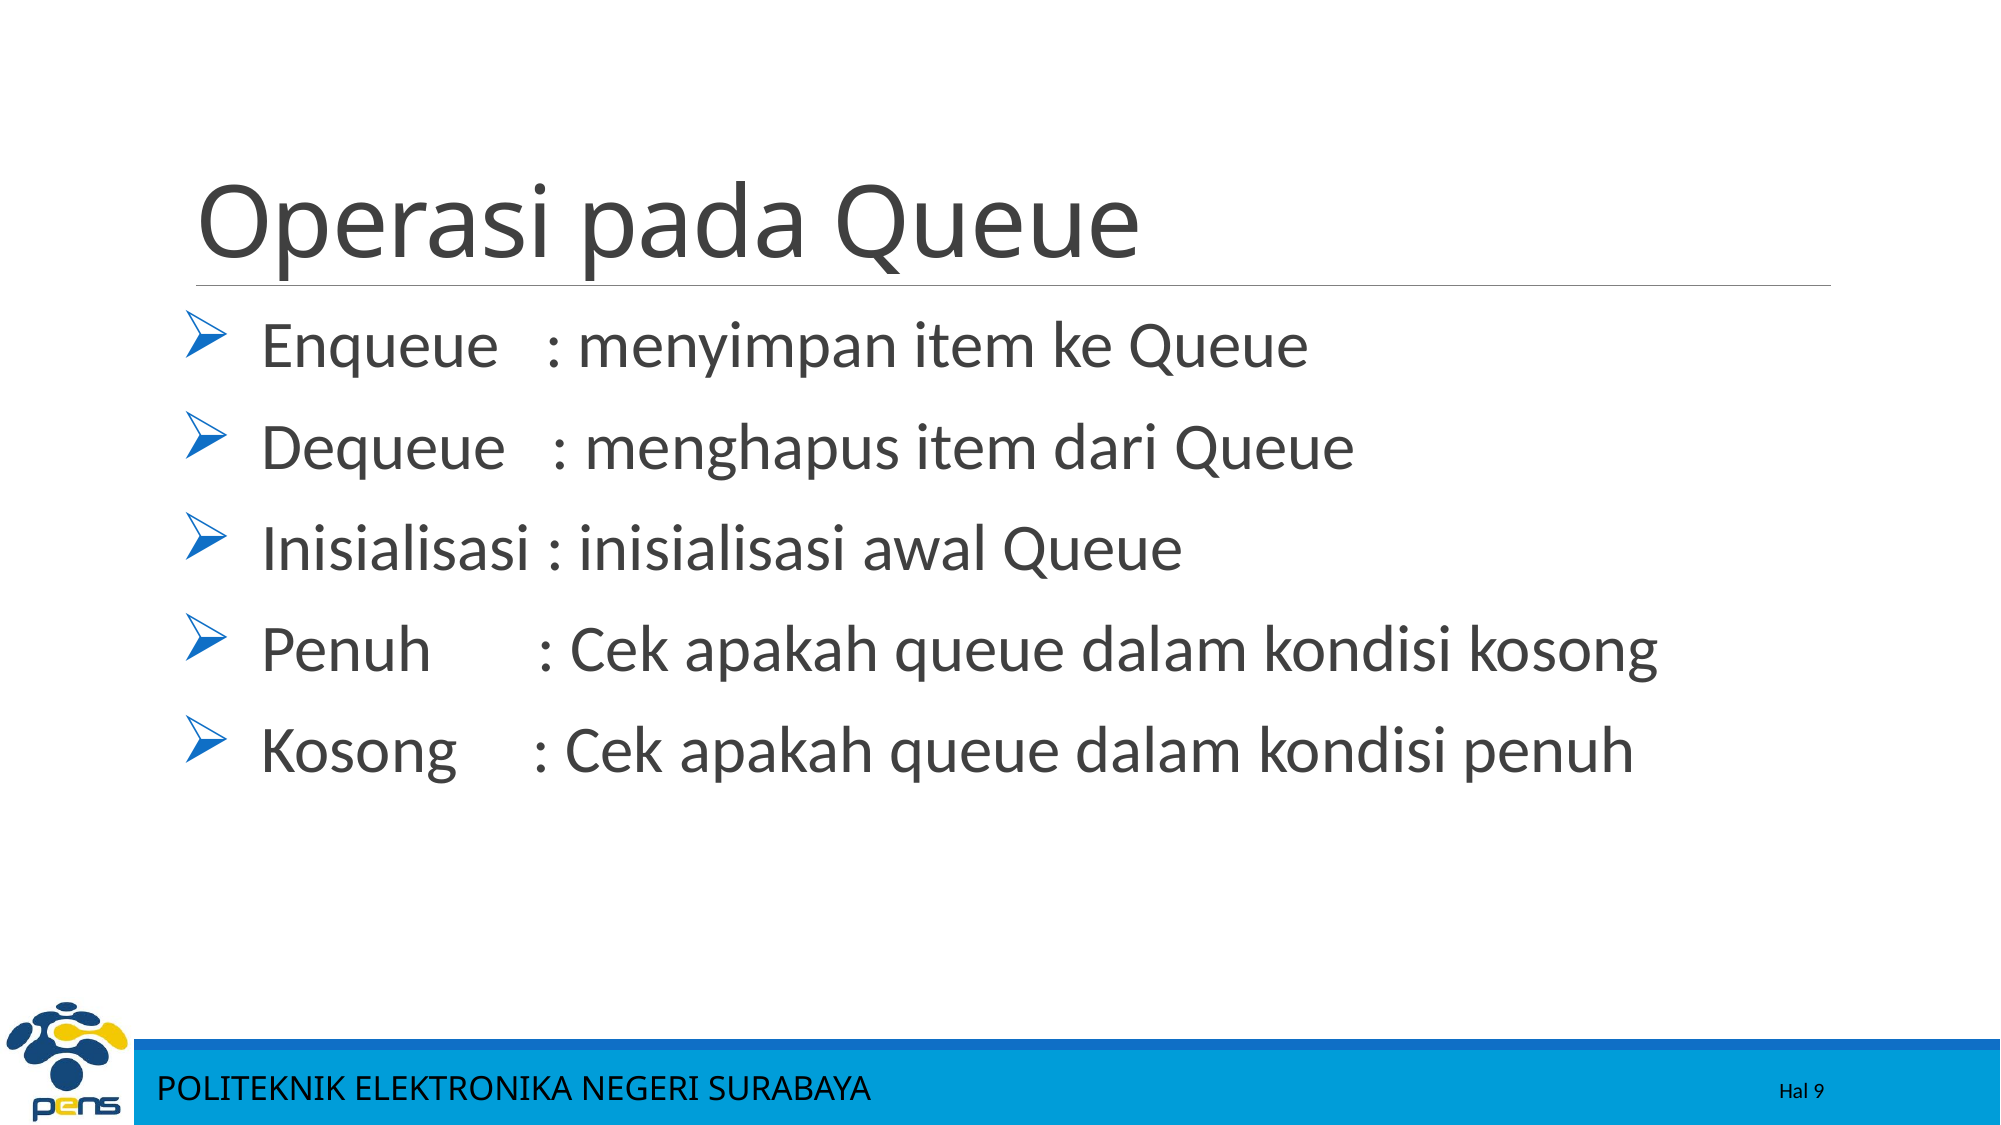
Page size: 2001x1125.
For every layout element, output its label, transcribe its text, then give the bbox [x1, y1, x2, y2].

slide_number 9 [1624, 1059, 1840, 1120]
list Enqueue : menyimpan item ke Queue Dequeue : menghapus item dari Queue Inisialisasi : inisialisasi awal Queue Penuh : Cek apakah queue dalam kondisi kosong Kosong : Cek apakah queue dalam kondisi penuh [180, 302, 1830, 963]
picture [0, 997, 134, 1125]
title Operasi pada Queue [180, 47, 1830, 285]
